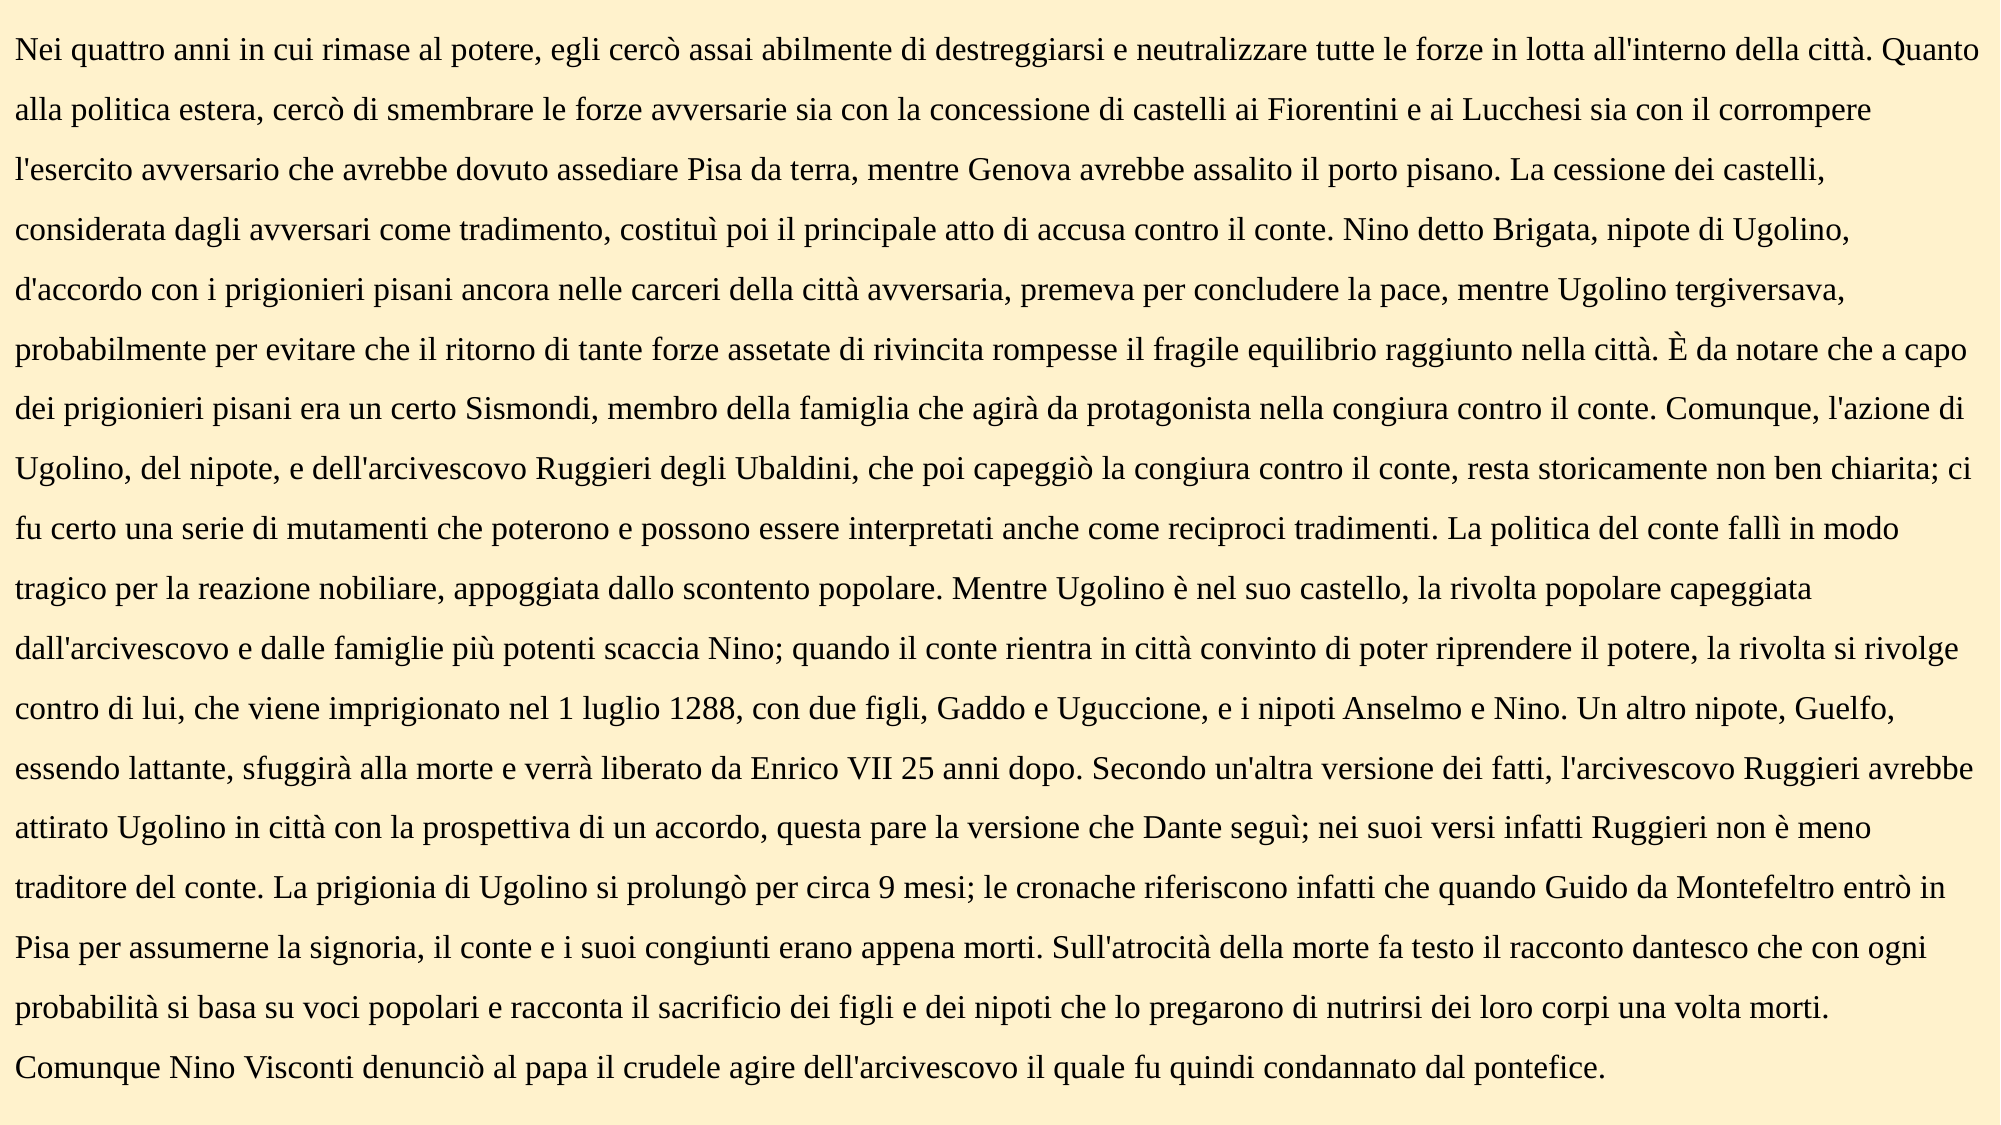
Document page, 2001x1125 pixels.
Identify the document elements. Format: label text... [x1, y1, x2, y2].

text_box Nei quattro anni in cui rimase al potere, egli cercò assai abilmente di destreggiarsi e neutralizzare tutte le forze in lotta all'interno della città. Quanto alla politica estera, cercò di smembrare le forze avversarie sia con la concessione di castelli ai Fiorentini e ai Lucchesi sia con il corrompere l'esercito avversario che avrebbe dovuto assediare Pisa da terra, mentre Genova avrebbe assalito il porto pisano. La cessione dei castelli, considerata dagli avversari come tradimento, costituì poi il principale atto di accusa contro il conte. Nino detto Brigata, nipote di Ugolino, d'accordo con i prigionieri pisani ancora nelle carceri della città avversaria, premeva per concludere la pace, mentre Ugolino tergiversava, probabilmente per evitare che il ritorno di tante forze assetate di rivincita rompesse il fragile equilibrio raggiunto nella città. È da notare che a capo dei prigionieri pisani era un certo Sismondi, membro della famiglia che agirà da protagonista nella congiura contro il conte. Comunque, l'azione di Ugolino, del nipote, e dell'arcivescovo Ruggieri degli Ubaldini, che poi capeggiò la congiura contro il conte, resta storicamente non ben chiarita; ci fu certo una serie di mutamenti che poterono e possono essere interpretati anche come reciproci tradimenti. La politica del conte fallì in modo tragico per la reazione nobiliare, appoggiata dallo scontento popolare. Mentre Ugolino è nel suo castello, la rivolta popolare capeggiata dall'arcivescovo e dalle famiglie più potenti scaccia Nino; quando il conte rientra in città convinto di poter riprendere il potere, la rivolta si rivolge contro di lui, che viene imprigionato nel 1 luglio 1288, con due figli, Gaddo e Uguccione, e i nipoti Anselmo e Nino. Un altro nipote, Guelfo, essendo lattante, sfuggirà alla morte e verrà liberato da Enrico VII 25 anni dopo. Secondo un'altra versione dei fatti, l'arcivescovo Ruggieri avrebbe attirato Ugolino in città con la prospettiva di un accordo, questa pare la versione che Dante seguì; nei suoi versi infatti Ruggieri non è meno traditore del conte. La prigionia di Ugolino si prolungò per circa 9 mesi; le cronache riferiscono infatti che quando Guido da Montefeltro entrò in Pisa per assumerne la signoria, il conte e i suoi congiunti erano appena morti. Sull'atrocità della morte fa testo il racconto dantesco che con ogni probabilità si basa su voci popolari e racconta il sacrificio dei figli e dei nipoti che lo pregarono di nutrirsi dei loro corpi una volta morti. Comunque Nino Visconti denunciò al papa il crudele agire dell'arcivescovo il quale fu quindi condannato dal pontefice. [0, 0, 2000, 1125]
